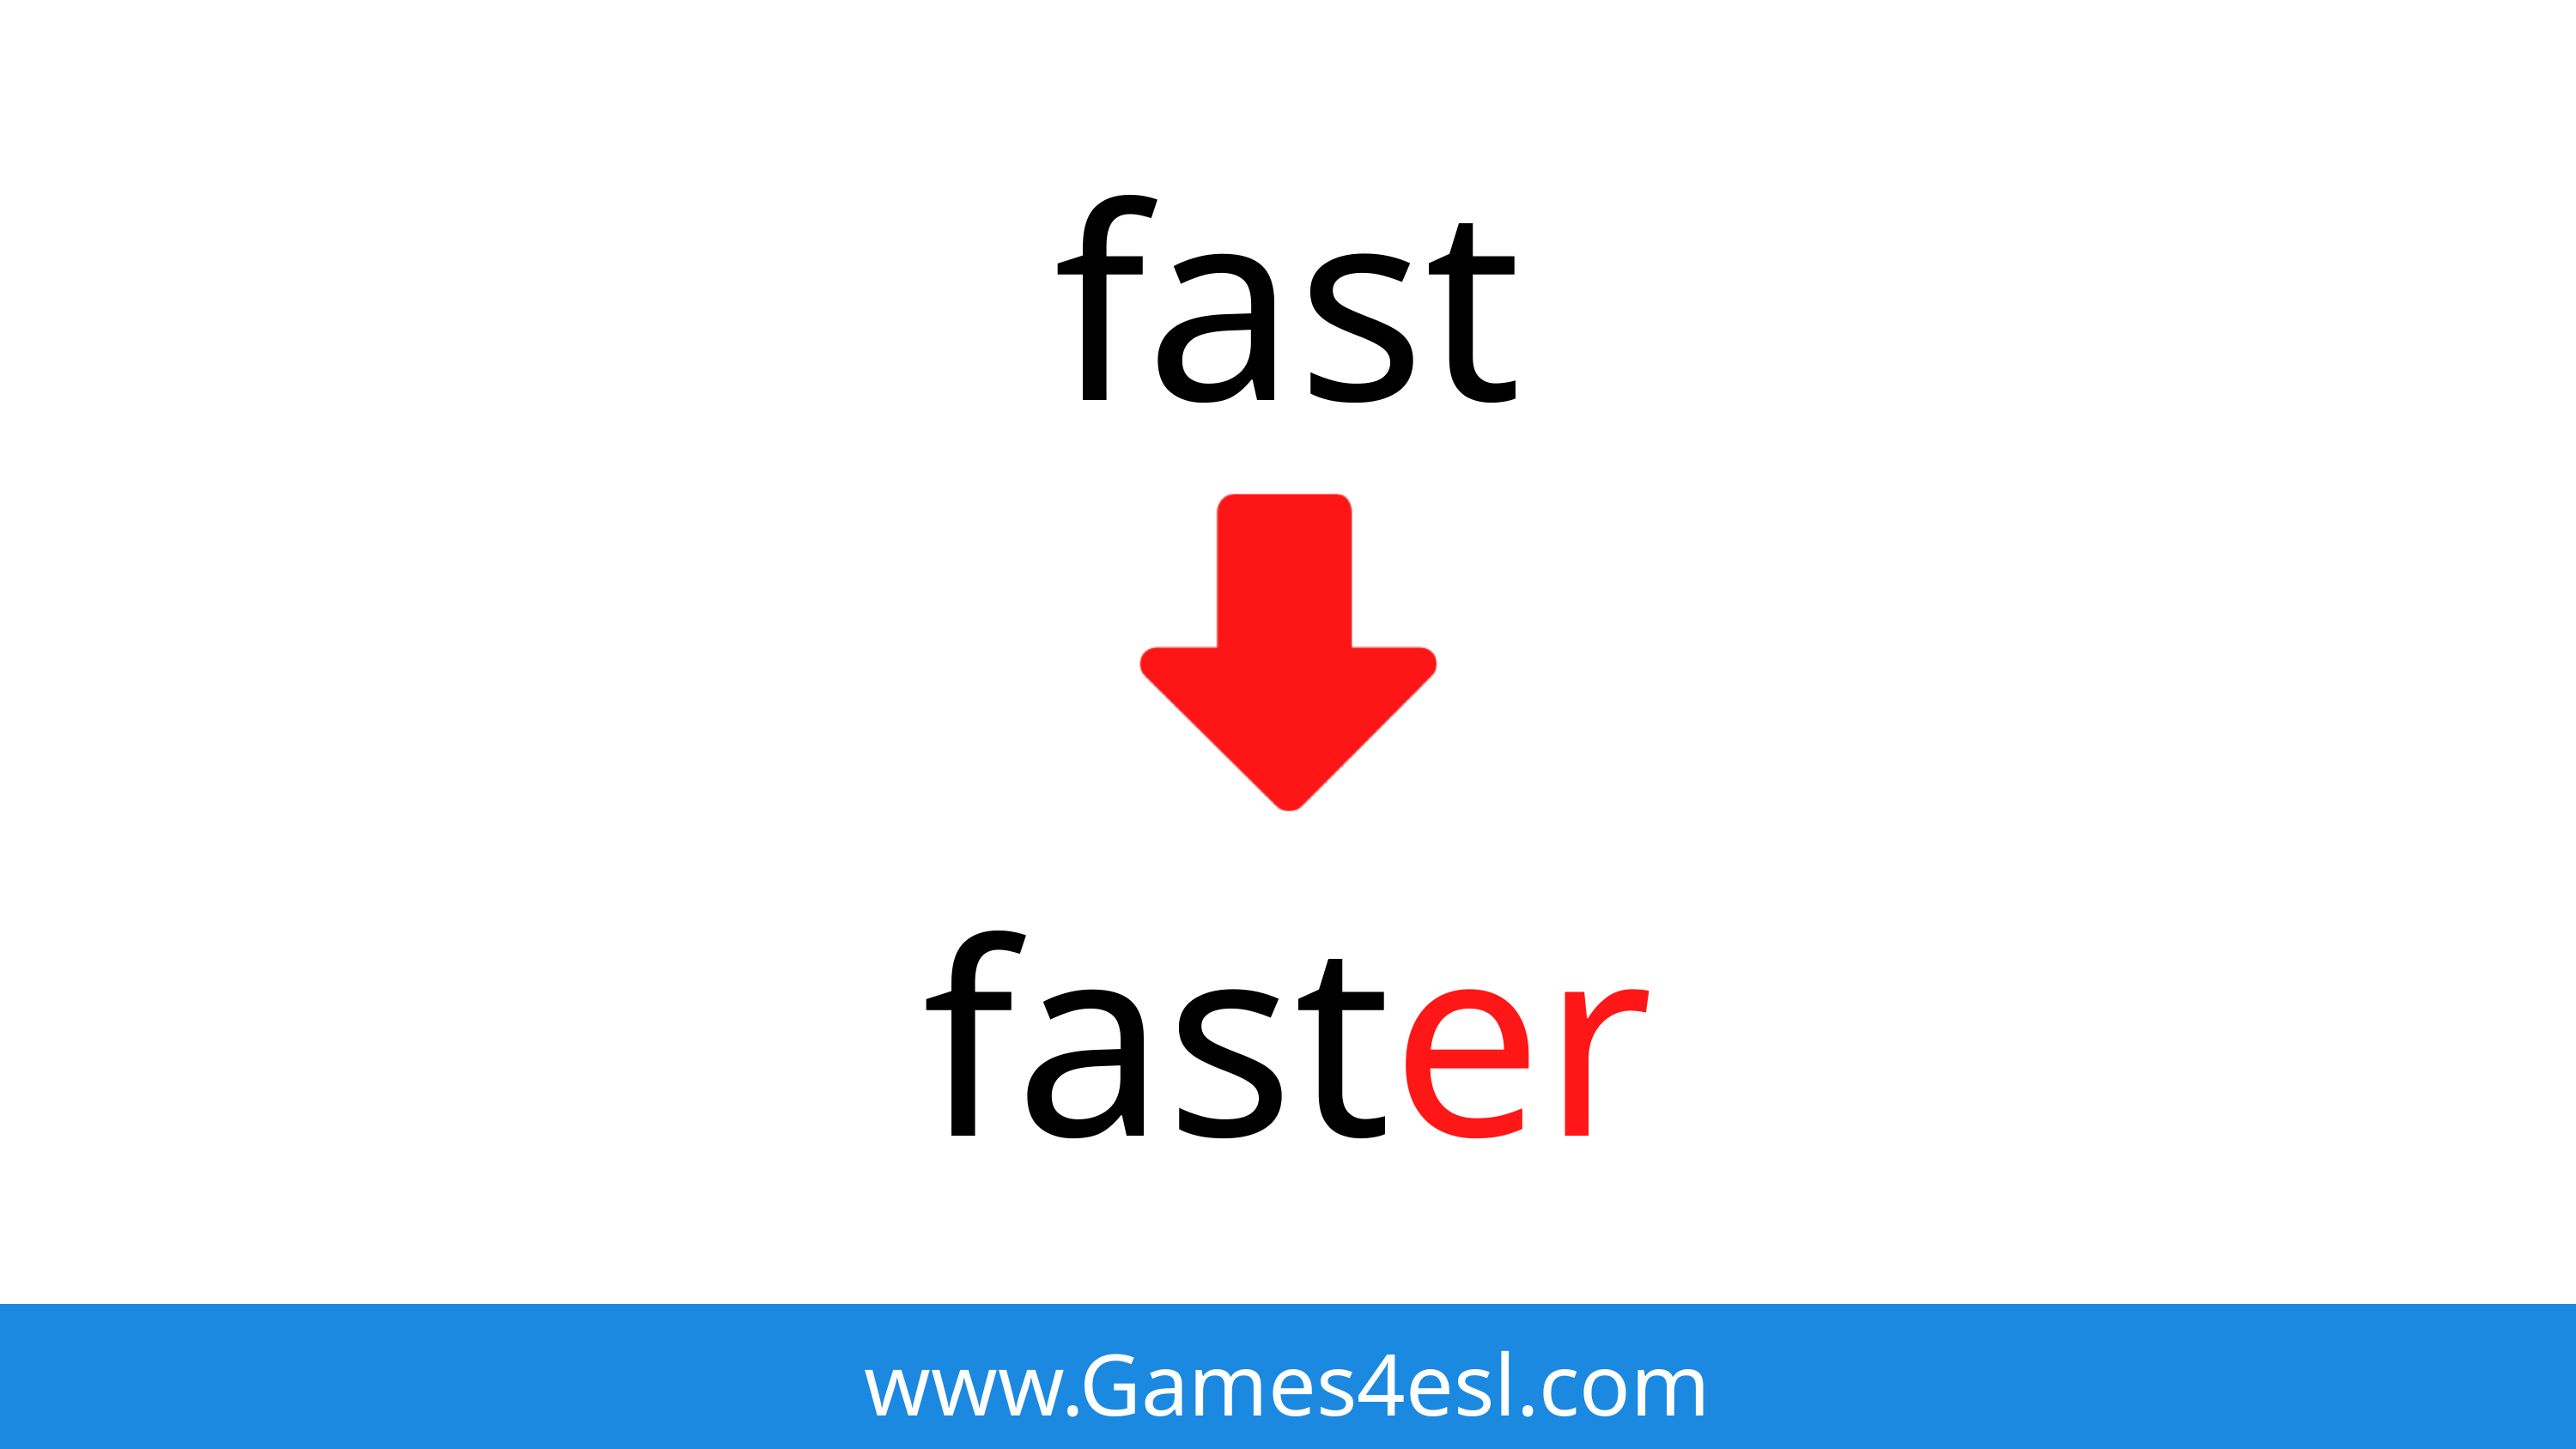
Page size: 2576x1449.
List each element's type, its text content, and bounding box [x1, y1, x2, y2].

text_box fast [434, 78, 2142, 454]
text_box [0, 1303, 2576, 1449]
text_box faster [434, 814, 2142, 1190]
picture [1129, 494, 1447, 810]
